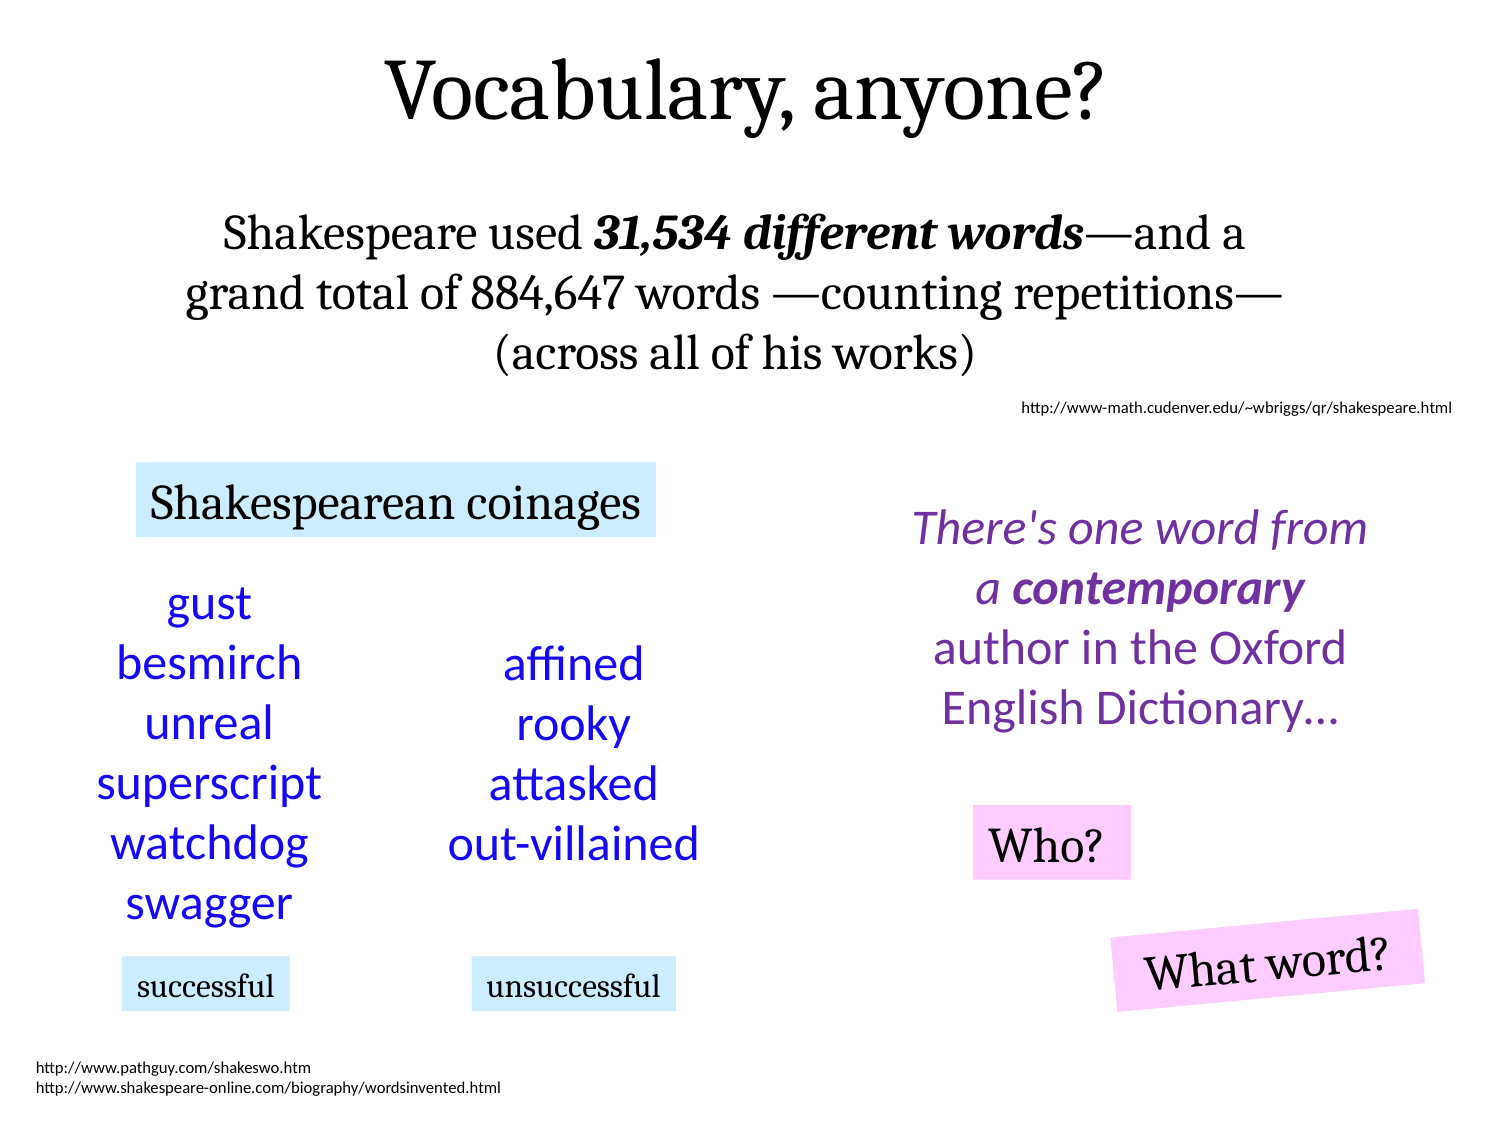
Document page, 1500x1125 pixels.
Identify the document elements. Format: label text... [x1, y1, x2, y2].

text_box Shakespearean coinages [136, 462, 656, 538]
text_box affined rooky attasked out-villained [432, 623, 715, 878]
text_box http://www-math.cudenver.edu/~wbriggs/qr/shakespeare.html [1006, 389, 1468, 425]
text_box unsuccessful [471, 956, 676, 1012]
text_box http://www.pathguy.com/shakeswo.htm http://www.shakespeare-online.com/biography/wordsinvented.html [21, 1049, 771, 1105]
text_box Shakespeare used 31,534 different words—and a grand total of 884,647 words —counting repetitions—(across all of his works) [154, 192, 1316, 387]
text_box gust besmirch unreal superscript watchdog swagger [81, 562, 338, 938]
text_box successful [122, 956, 290, 1012]
text_box Who? [973, 804, 1132, 880]
text_box There's one word from a contemporary author in the Oxford English Dictionary… [896, 487, 1384, 743]
text_box Vocabulary, anyone? [82, 24, 1413, 145]
text_box What word? [1110, 908, 1426, 1012]
